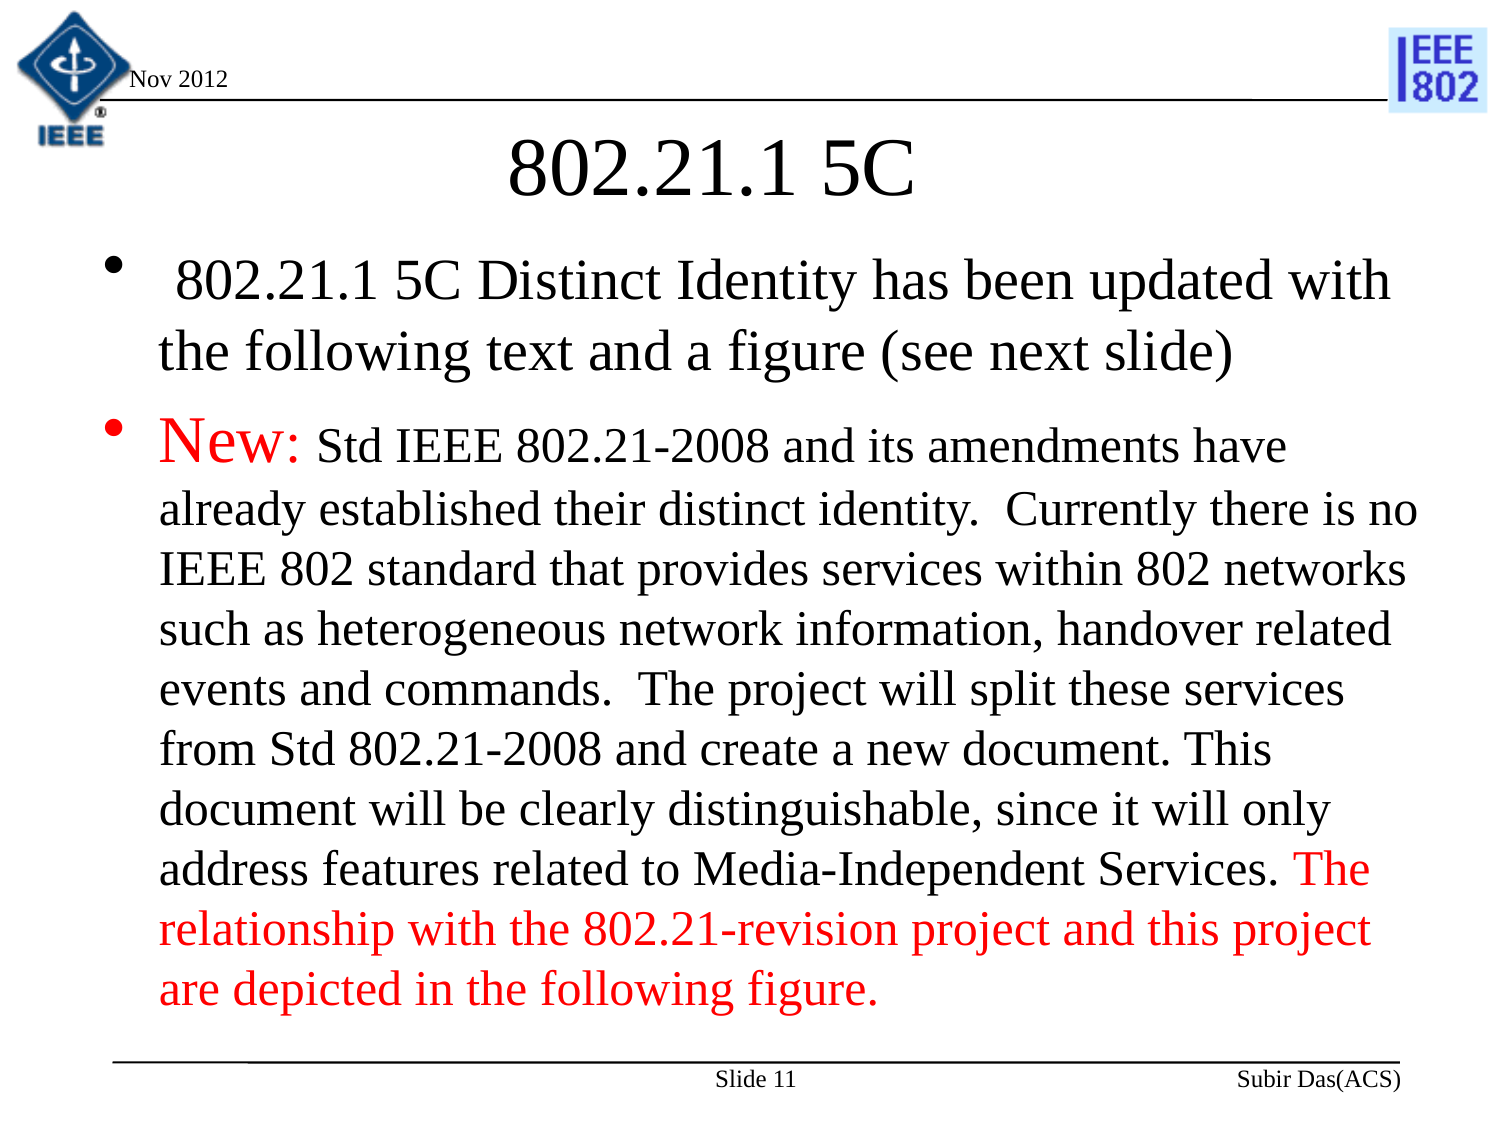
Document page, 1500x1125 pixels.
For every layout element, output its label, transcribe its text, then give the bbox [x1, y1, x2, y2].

footer Subir Das(ACS) [1235, 1061, 1402, 1093]
title 802.21.1 5C [74, 74, 1351, 251]
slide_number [114, 54, 422, 100]
picture [12, 9, 137, 150]
picture [1374, 9, 1499, 138]
slide_number Slide 11 [712, 1061, 800, 1093]
list 802.21.1 5C Distinct Identity has been updated with the following text and a figure (see next slide) New: Std IEEE 802.21-2008 and its amendments have already established their distinct identity. Currently there is no IEEE 802 standard that provides services within 802 networks such as heterogeneous network information, handover related events and commands. The project will split these services from Std 802.21-2008 and create a new document. This document will be clearly distinguishable, since it will only address features related to Media-Independent Services. The relationship with the 802.21-revision project and this project are depicted in the following figure. [87, 224, 1451, 1076]
